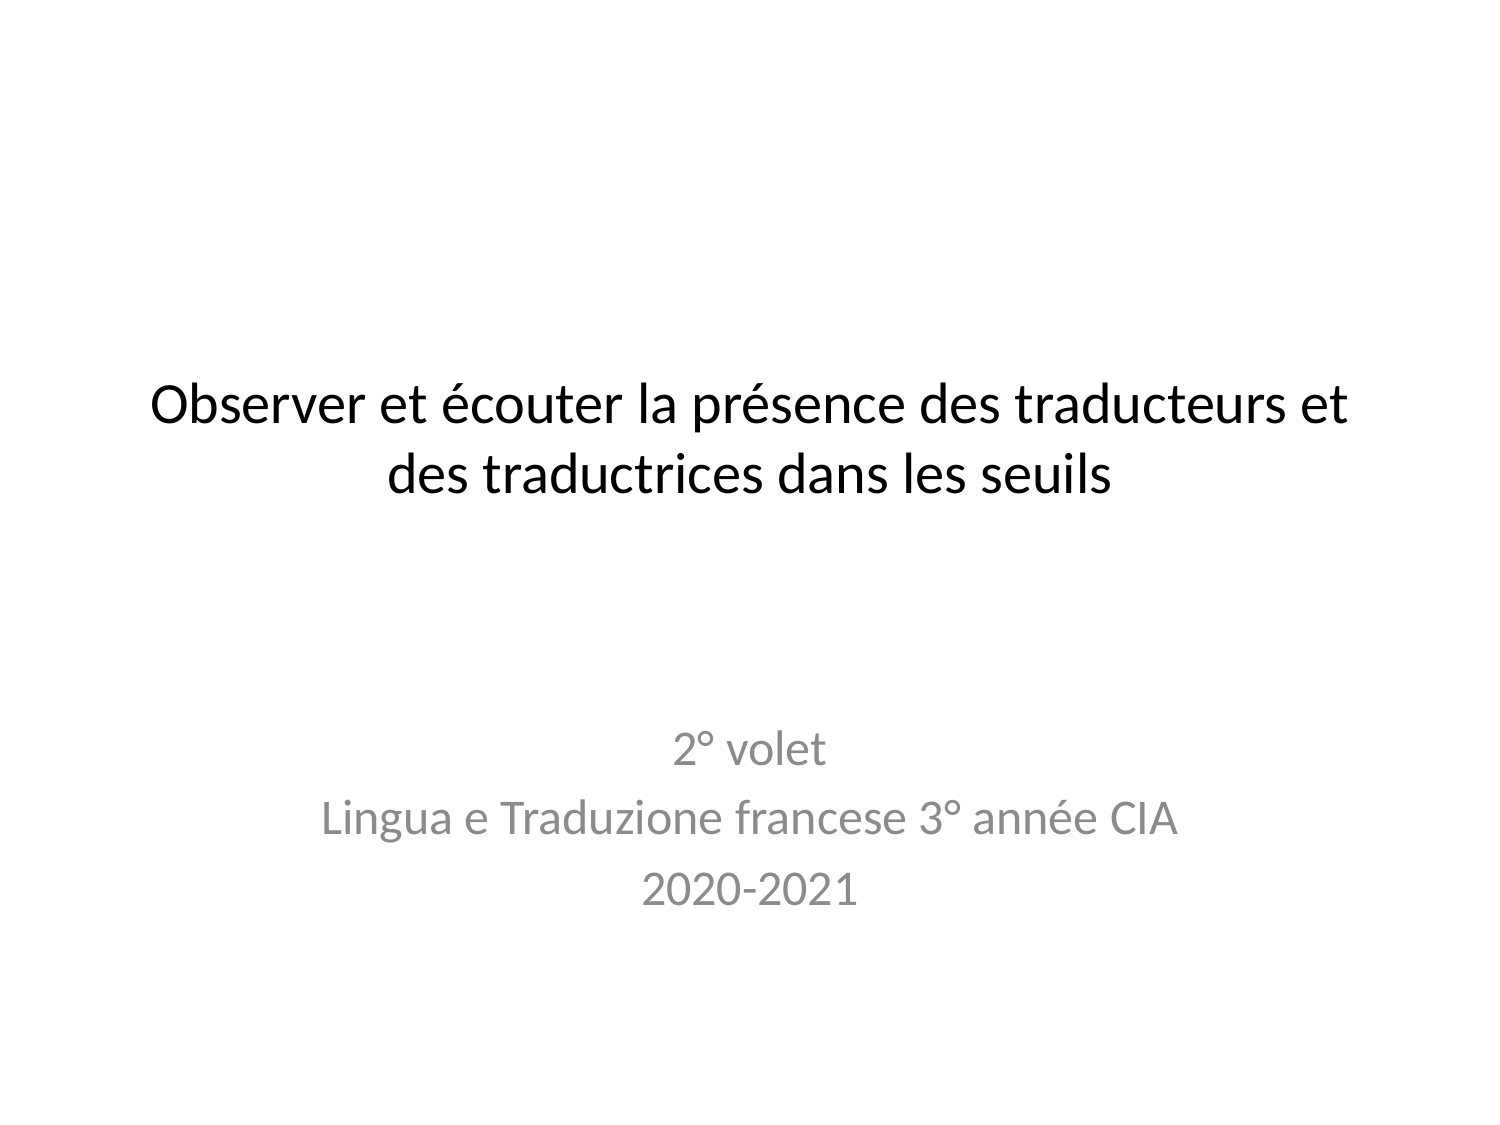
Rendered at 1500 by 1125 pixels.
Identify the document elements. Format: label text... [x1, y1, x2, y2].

subtitle 2° volet Lingua e Traduzione francese 3° année CIA 2020-2021 [225, 637, 1275, 925]
title Observer et écouter la présence des traducteurs et des traductrices dans les seuils [112, 349, 1388, 591]
